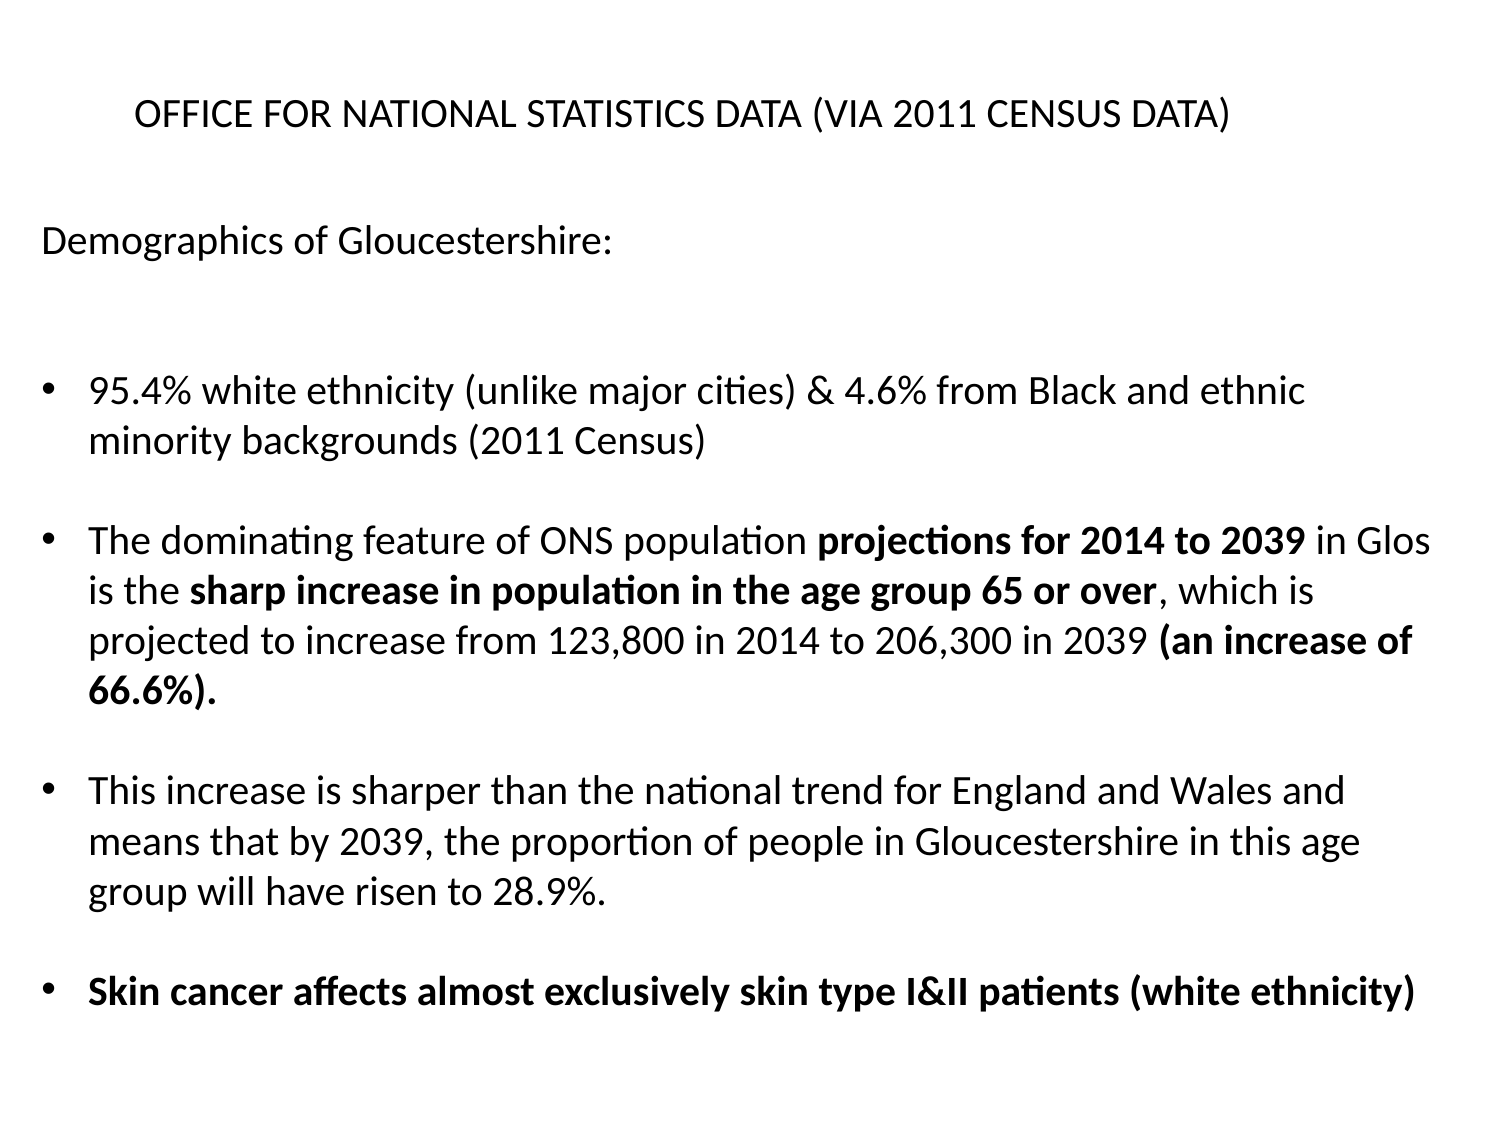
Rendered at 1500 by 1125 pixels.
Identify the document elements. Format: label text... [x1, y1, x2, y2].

text_box Demographics of Gloucestershire: 95.4% white ethnicity (unlike major cities) & 4.6% from Black and ethnic minority backgrounds (2011 Census) The dominating feature of ONS population projections for 2014 to 2039 in Glos is the sharp increase in population in the age group 65 or over, which is projected to increase from 123,800 in 2014 to 206,300 in 2039 (an increase of 66.6%). This increase is sharper than the national trend for England and Wales and means that by 2039, the proportion of people in Gloucestershire in this age group will have risen to 28.9%. Skin cancer affects almost exclusively skin type I&II patients (white ethnicity) [26, 160, 1474, 1125]
text_box OFFICE FOR NATIONAL STATISTICS DATA (VIA 2011 CENSUS DATA) [119, 78, 1247, 143]
